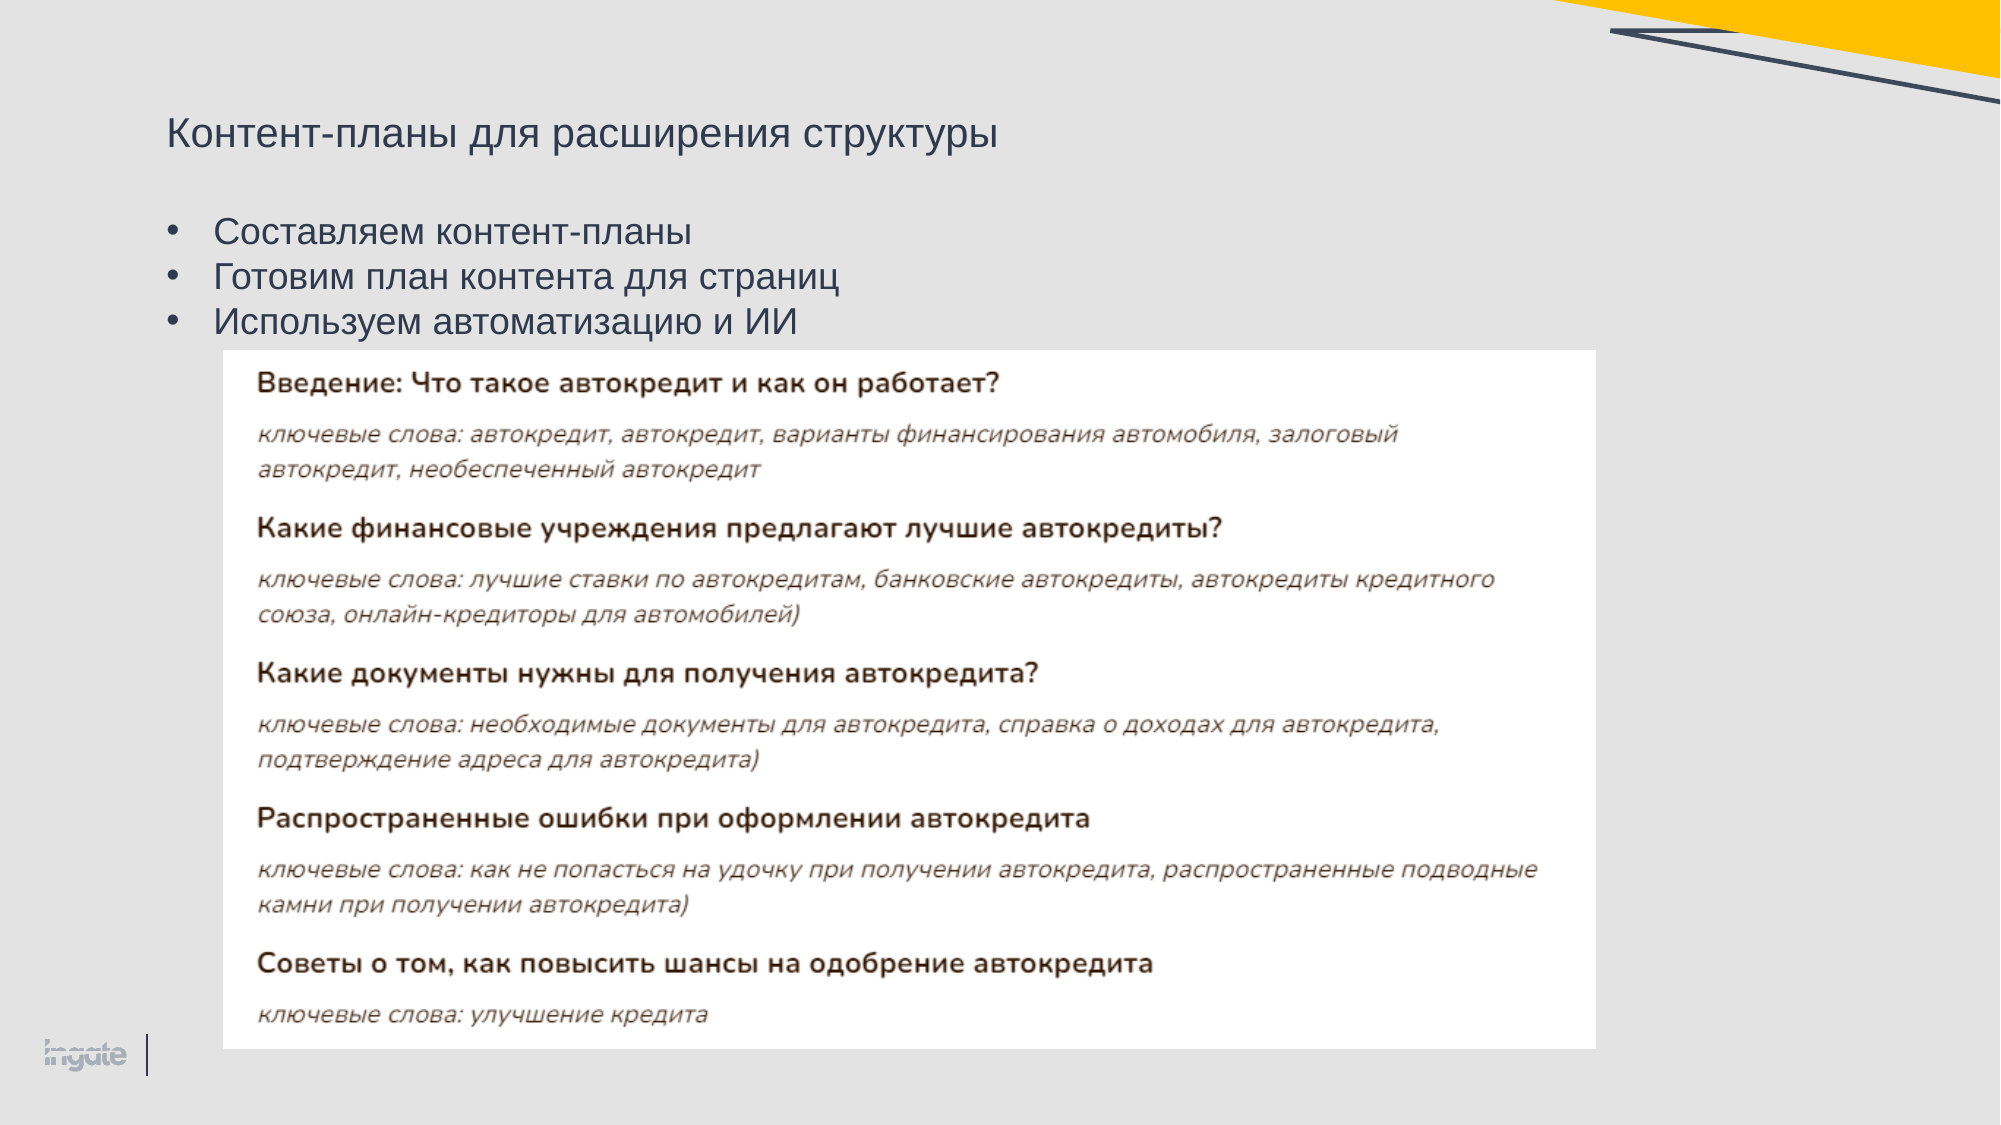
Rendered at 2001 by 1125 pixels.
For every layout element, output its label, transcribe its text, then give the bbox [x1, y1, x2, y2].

picture [223, 350, 1597, 1049]
text_box Составляем контент-планы Готовим план контента для страниц Используем автоматизацию и ИИ [151, 199, 1669, 395]
text_box Контент-планы для расширения структуры [151, 104, 1877, 164]
picture [28, 1022, 143, 1088]
